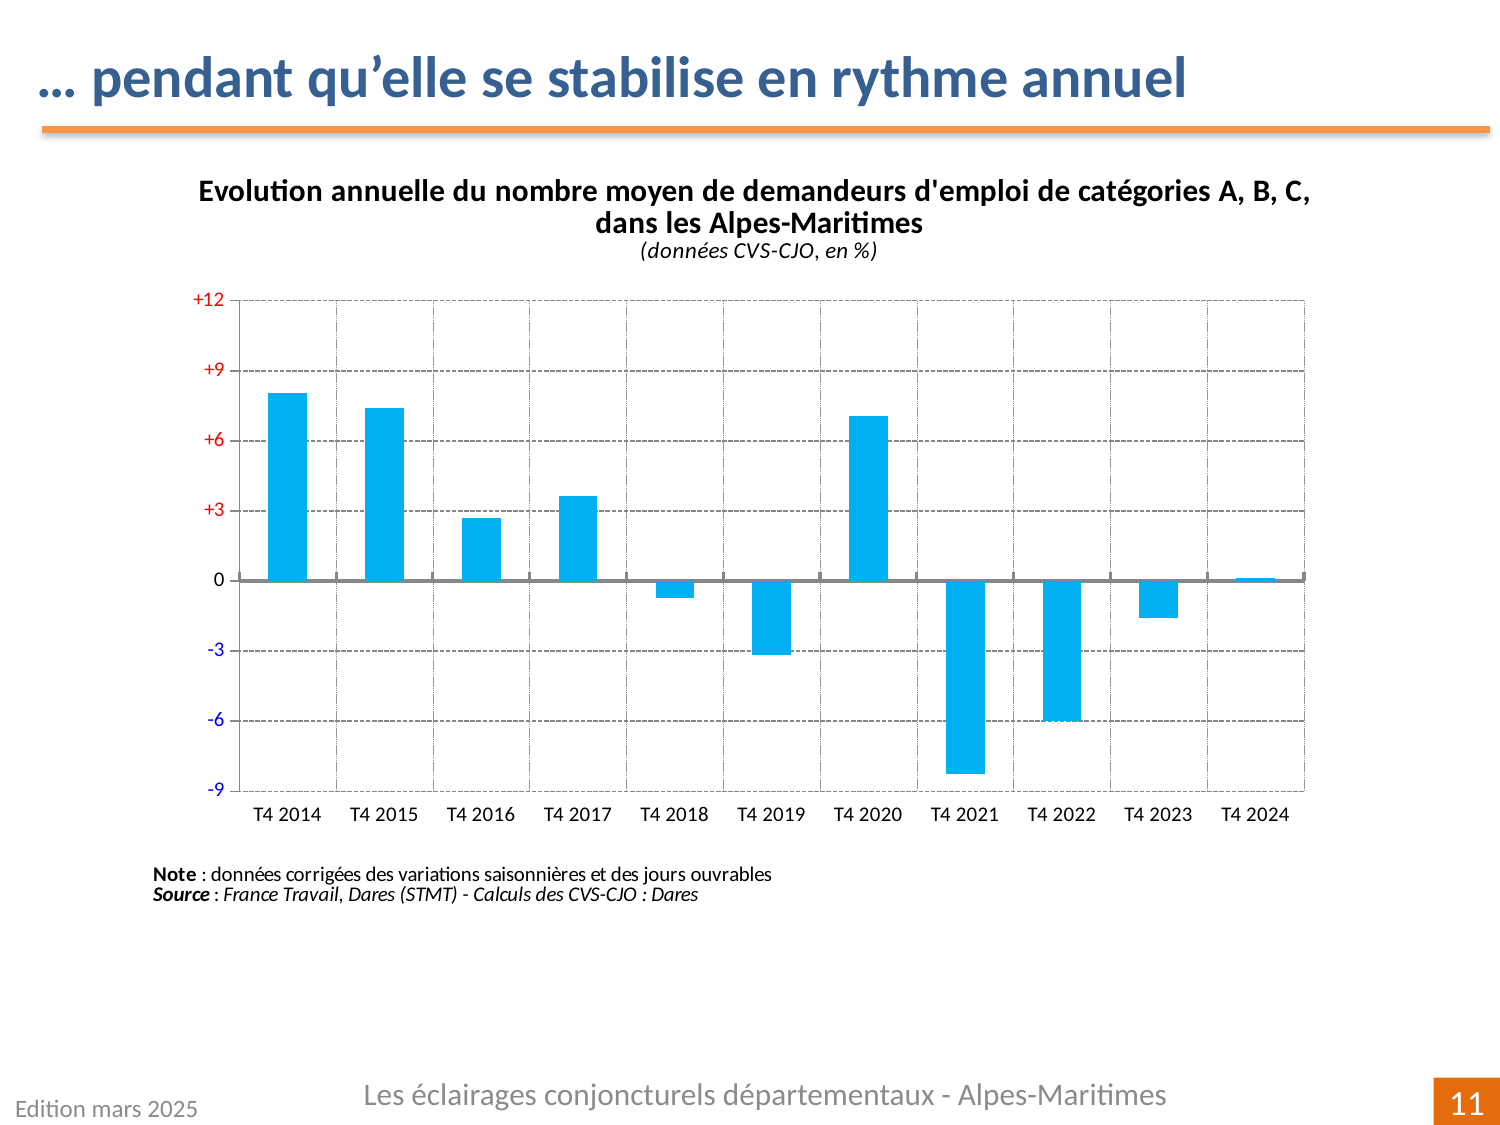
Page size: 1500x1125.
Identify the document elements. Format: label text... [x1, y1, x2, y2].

text_box … pendant qu’elle se stabilise en rythme annuel [21, 32, 1478, 117]
slide_number Edition mars 2025 [0, 1077, 350, 1125]
chart [134, 170, 1366, 955]
footer Les éclairages conjoncturels départementaux - Alpes-Maritimes [310, 1062, 1222, 1123]
slide_number 11 [1433, 1077, 1500, 1125]
